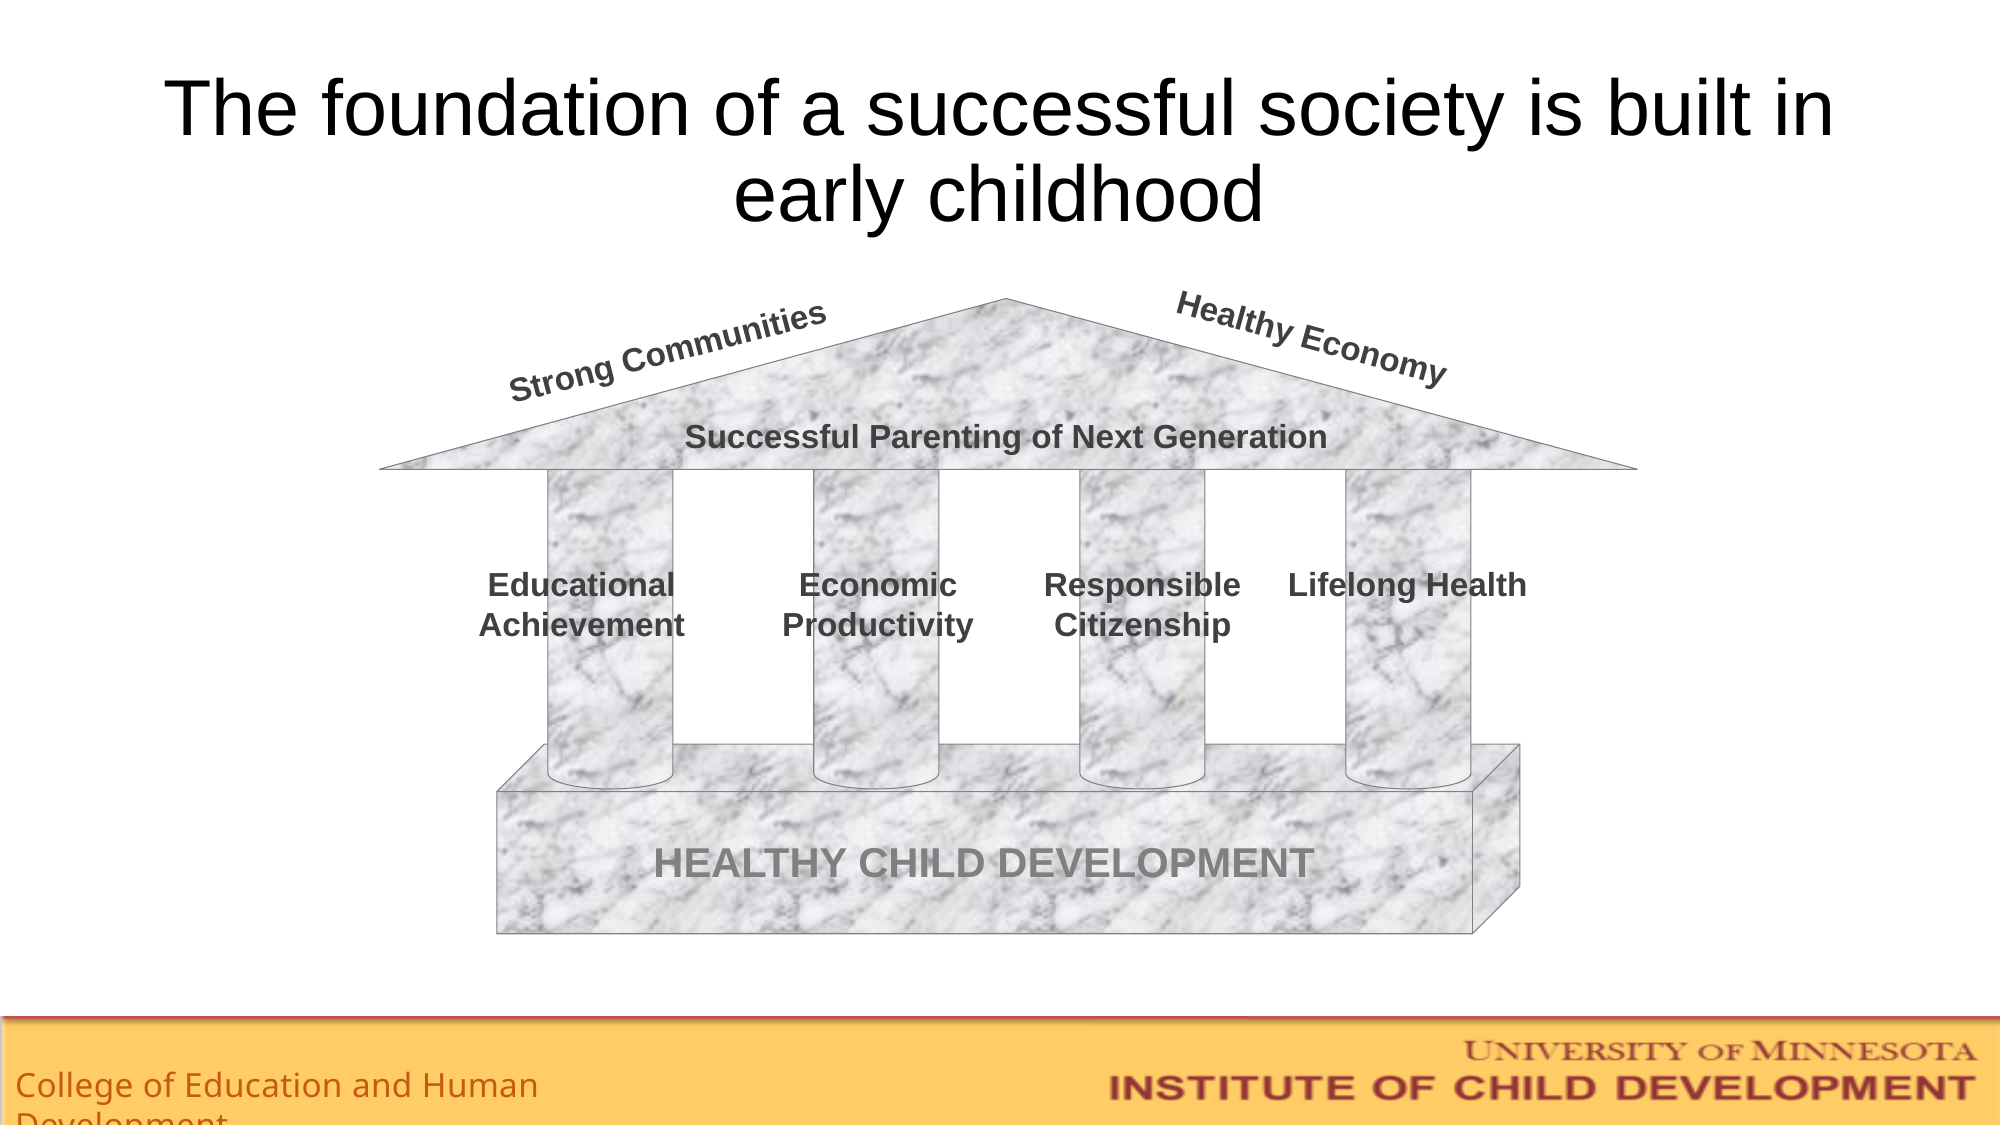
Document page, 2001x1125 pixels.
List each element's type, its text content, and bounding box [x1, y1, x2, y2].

text_box [1345, 611, 1472, 790]
text_box Lifelong Health [1261, 555, 1555, 611]
text_box Economic Productivity [718, 555, 983, 651]
text_box Successful Parenting of Next Generation [519, 407, 1494, 463]
text_box The foundation of a successful society is built in early childhood [137, 59, 1863, 278]
text_box [1079, 470, 1206, 555]
text_box [813, 470, 940, 555]
text_box [547, 470, 674, 555]
text_box Responsible Citizenship [983, 555, 1302, 651]
text_box [1079, 651, 1206, 790]
text_box Educational Achievement [404, 555, 718, 651]
text_box Healthy Economy [1156, 278, 1469, 404]
text_box Strong Communities [488, 278, 847, 422]
text_box [547, 651, 674, 790]
text_box [496, 743, 1521, 935]
text_box Healthy Child Development [638, 828, 1362, 894]
text_box Poor Housing/Housing Insecurity [500, 745, 1517, 791]
text_box [813, 651, 940, 790]
text_box [1345, 470, 1472, 555]
text_box [378, 429, 1638, 470]
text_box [0, 1016, 2000, 1125]
text_box [605, 297, 1410, 407]
